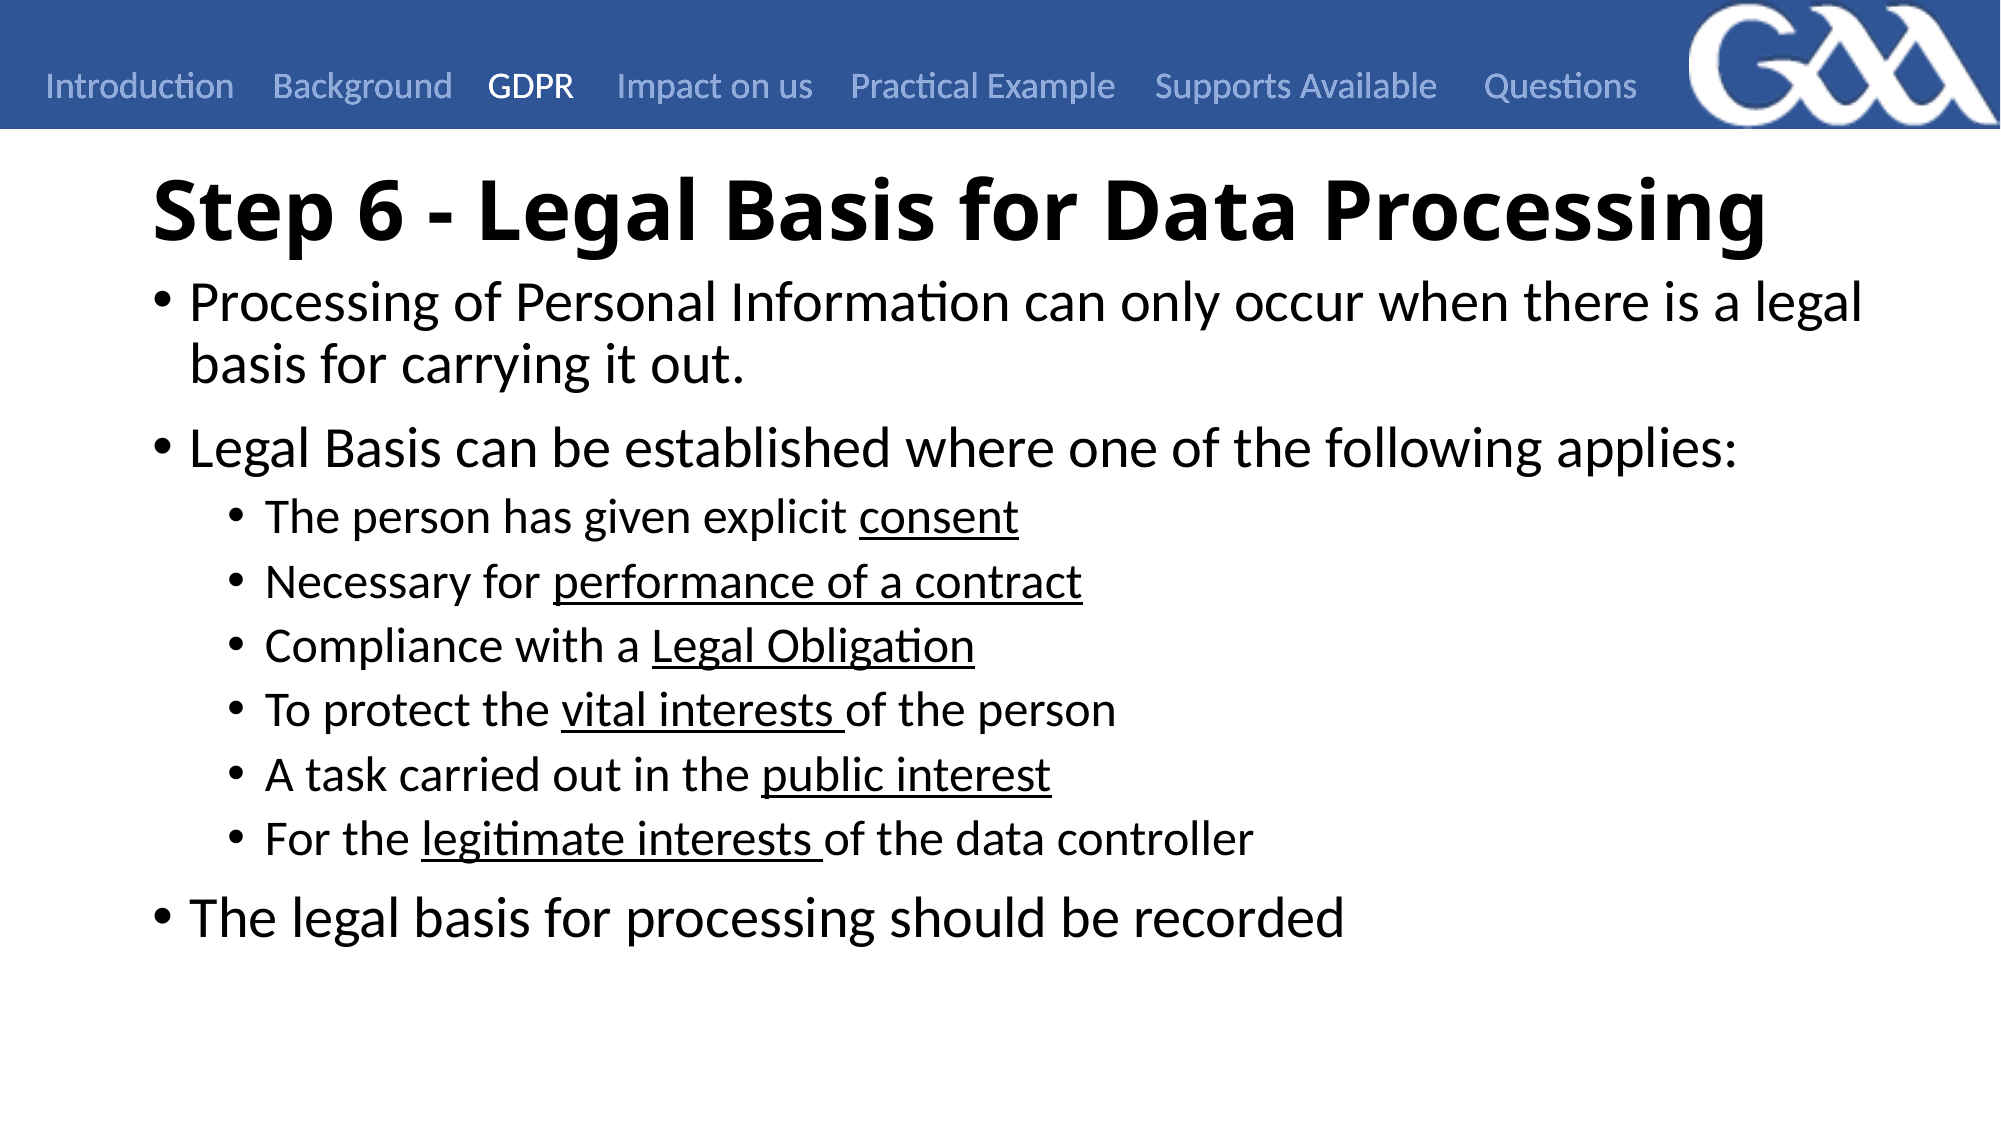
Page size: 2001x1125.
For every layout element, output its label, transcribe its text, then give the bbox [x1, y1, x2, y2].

title Step 6 - Legal Basis for Data Processing [137, 149, 1863, 263]
text_box Practical Example [835, 53, 1139, 114]
text_box Supports Available [1140, 53, 1467, 114]
picture [1689, 0, 2000, 129]
list Processing of Personal Information can only occur when there is a legal basis for carrying it out. Legal Basis can be established where one of the following applies: The person has given explicit consent Necessary for performance of a contract Compliance with a Legal Obligation To protect the vital interests of the person A task carried out in the public interest For the legitimate interests of the data controller The legal basis for processing should be recorded [137, 263, 1913, 1038]
text_box Impact on us [602, 53, 834, 114]
text_box GDPR [473, 53, 600, 114]
text_box Background [258, 53, 471, 114]
text_box Introduction [30, 53, 256, 114]
text_box Questions [1469, 53, 1657, 114]
